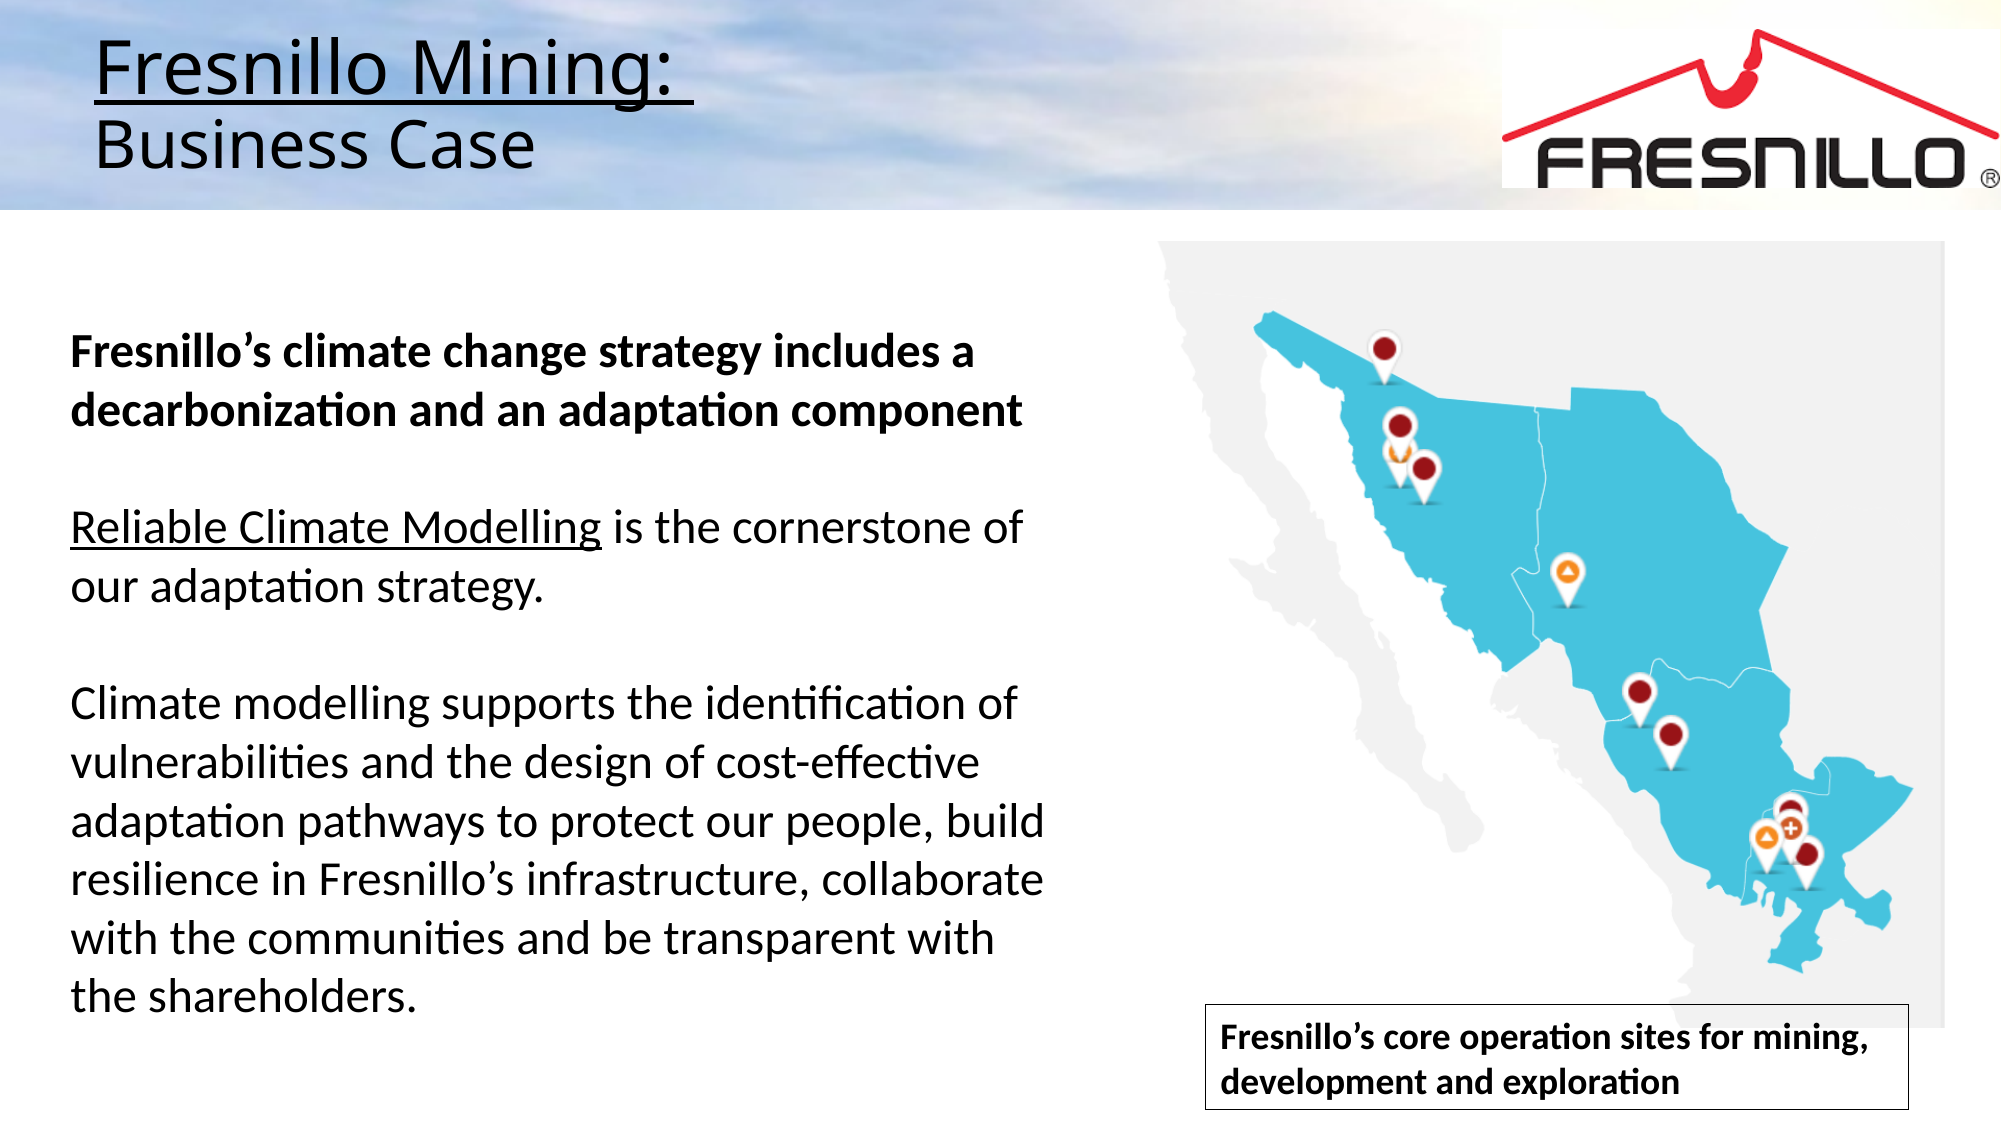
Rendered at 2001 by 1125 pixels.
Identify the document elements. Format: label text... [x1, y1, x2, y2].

list Fresnillo’s climate change strategy includes a decarbonization and an adaptation component Reliable Climate Modelling is the cornerstone of our adaptation strategy. Climate modelling supports the identification of vulnerabilities and the design of cost-effective adaptation pathways to protect our people, build resilience in Fresnillo’s infrastructure, collaborate with the communities and be transparent with the shareholders. [55, 311, 1080, 1097]
picture [0, 0, 2001, 210]
picture [1132, 241, 1945, 1028]
text_box Fresnillo’s core operation sites for mining, development and exploration [1205, 1028, 1909, 1110]
